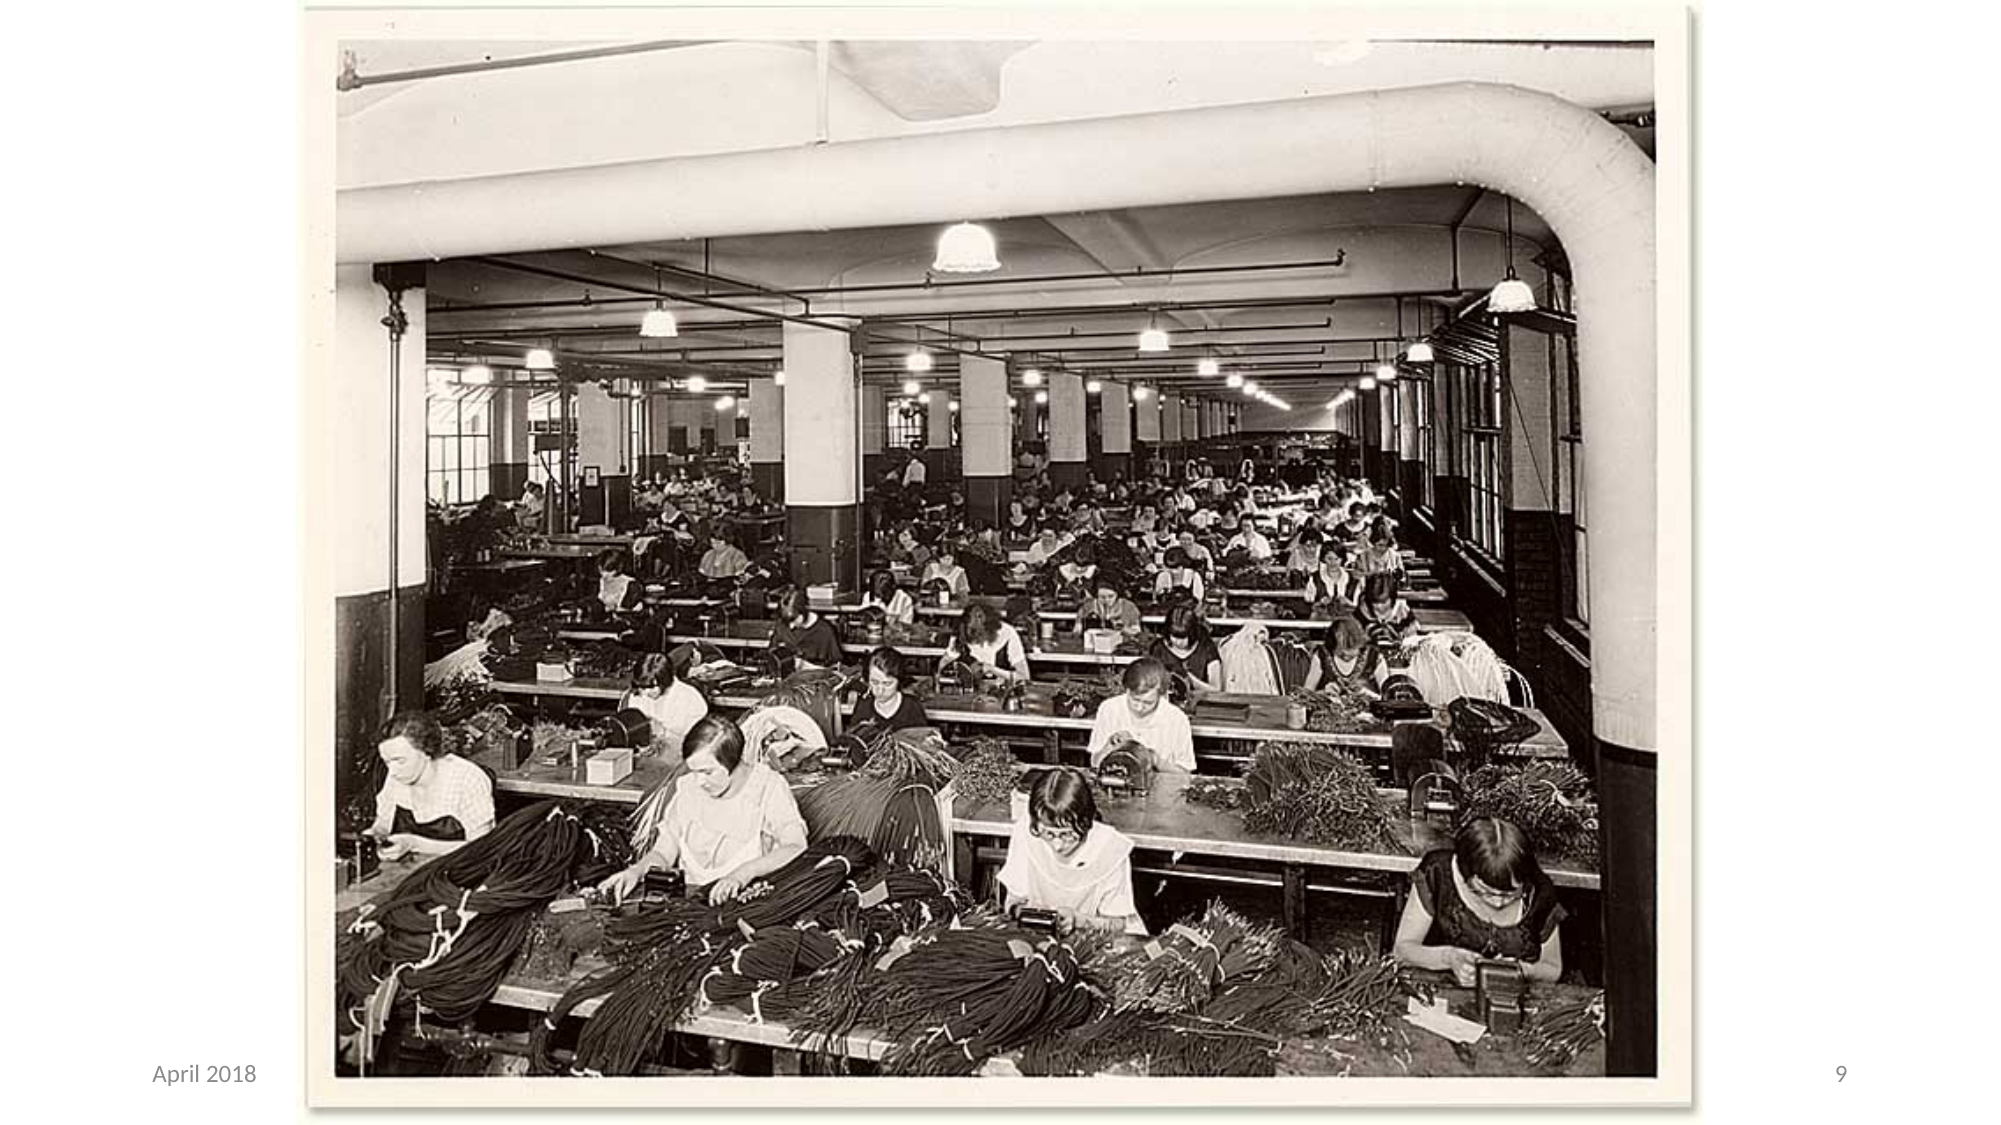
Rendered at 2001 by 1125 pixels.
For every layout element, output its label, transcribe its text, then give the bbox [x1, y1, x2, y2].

slide_number 9 [1704, 1042, 1863, 1103]
picture [296, 0, 1704, 1125]
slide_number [137, 1042, 296, 1103]
